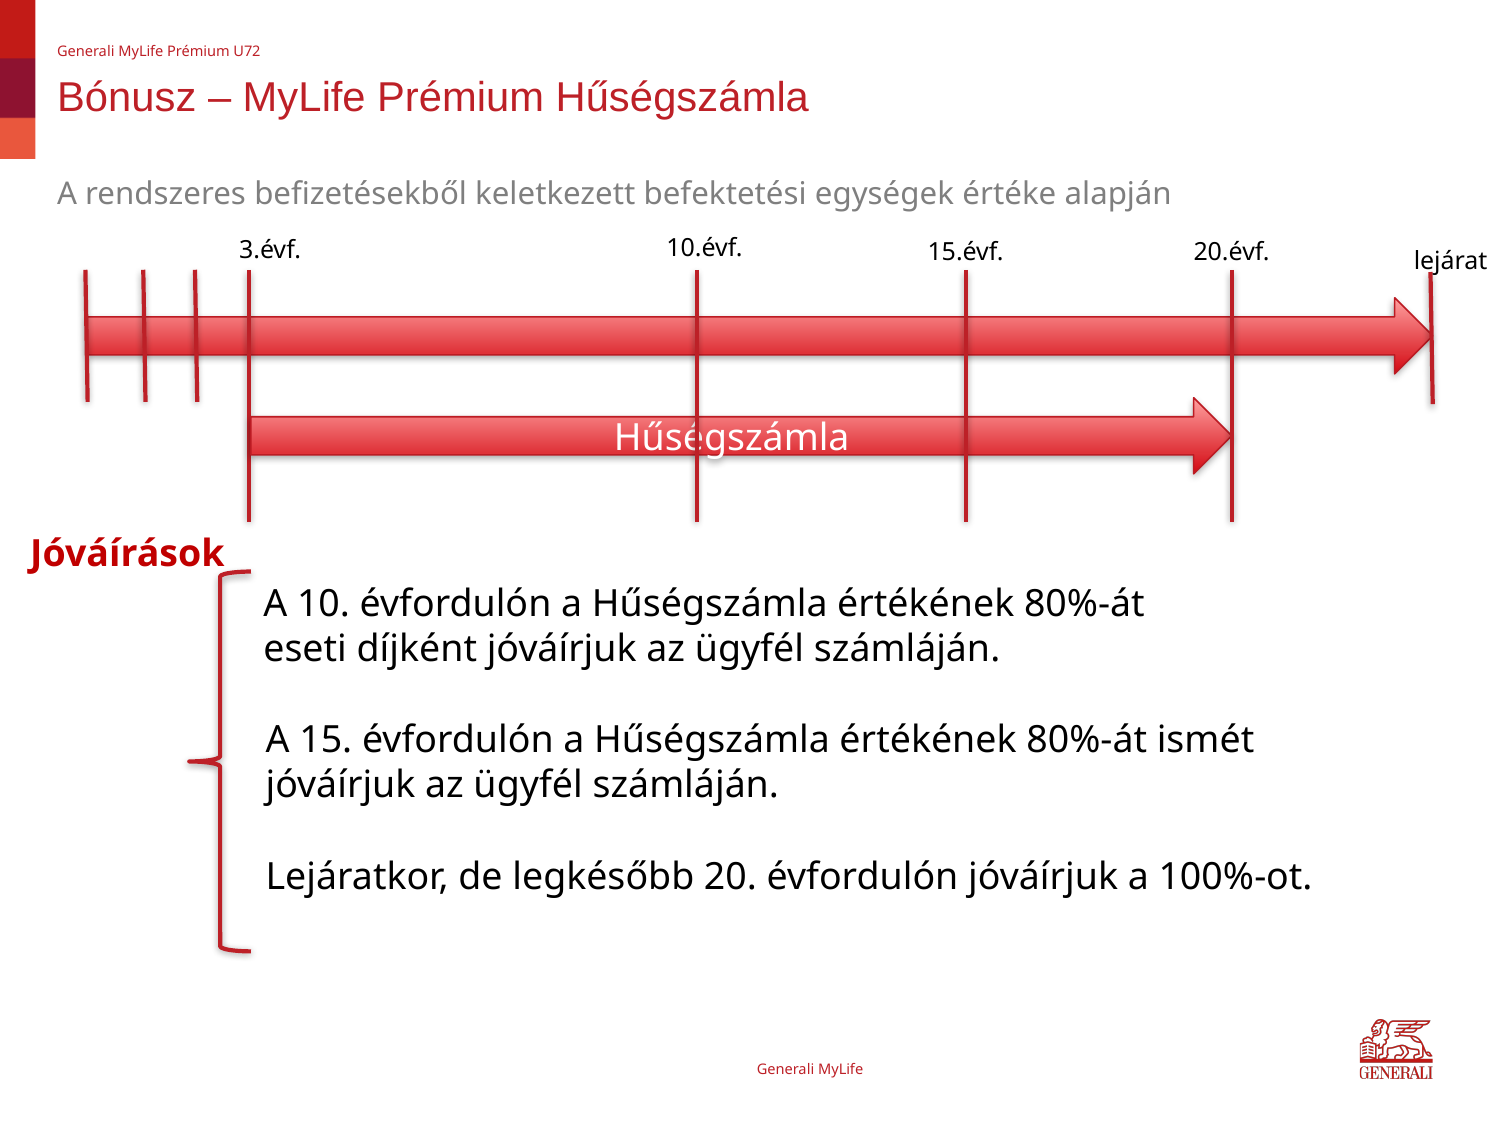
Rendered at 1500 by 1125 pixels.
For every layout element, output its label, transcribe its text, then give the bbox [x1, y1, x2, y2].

text_box [1239, 297, 1424, 375]
text_box [256, 316, 690, 356]
text_box [187, 569, 252, 954]
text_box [142, 269, 146, 403]
text_box 20.évf. [1178, 227, 1285, 273]
text_box Hűségszámla [253, 415, 690, 456]
subtitle A rendszeres befizetésekből keletkezett befektetési egységek értéke alapján [56, 175, 1433, 251]
text_box A 10. évfordulón a Hűségszámla értékének 80%-át eseti díjként jóváírjuk az ügyfél számláján. [254, 571, 1223, 677]
text_box [93, 316, 136, 356]
text_box Hűségszámla [703, 415, 959, 456]
list Generali MyLife Prémium U72 [56, 44, 422, 64]
text_box 15.évf. [912, 227, 1019, 273]
text_box Hűségszámla [973, 397, 1225, 475]
footer Generali MyLife [756, 1059, 1232, 1079]
text_box Jóváírások [15, 521, 240, 582]
text_box 10.évf. [651, 223, 758, 269]
text_box [703, 316, 959, 356]
text_box A 15. évfordulón a Hűségszámla értékének 80%-át ismét jóváírjuk az ügyfél számláján. [255, 707, 1362, 813]
text_box [973, 316, 1225, 356]
text_box [203, 316, 242, 356]
text_box Lejáratkor, de legkésőbb 20. évfordulón jóváírjuk a 100%-ot. [255, 844, 1402, 905]
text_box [194, 269, 198, 403]
title Bónusz – MyLife Prémium Hűségszámla [56, 74, 1433, 166]
text_box lejárat [1399, 237, 1500, 282]
text_box 3.évf. [224, 226, 317, 272]
text_box [151, 316, 188, 356]
